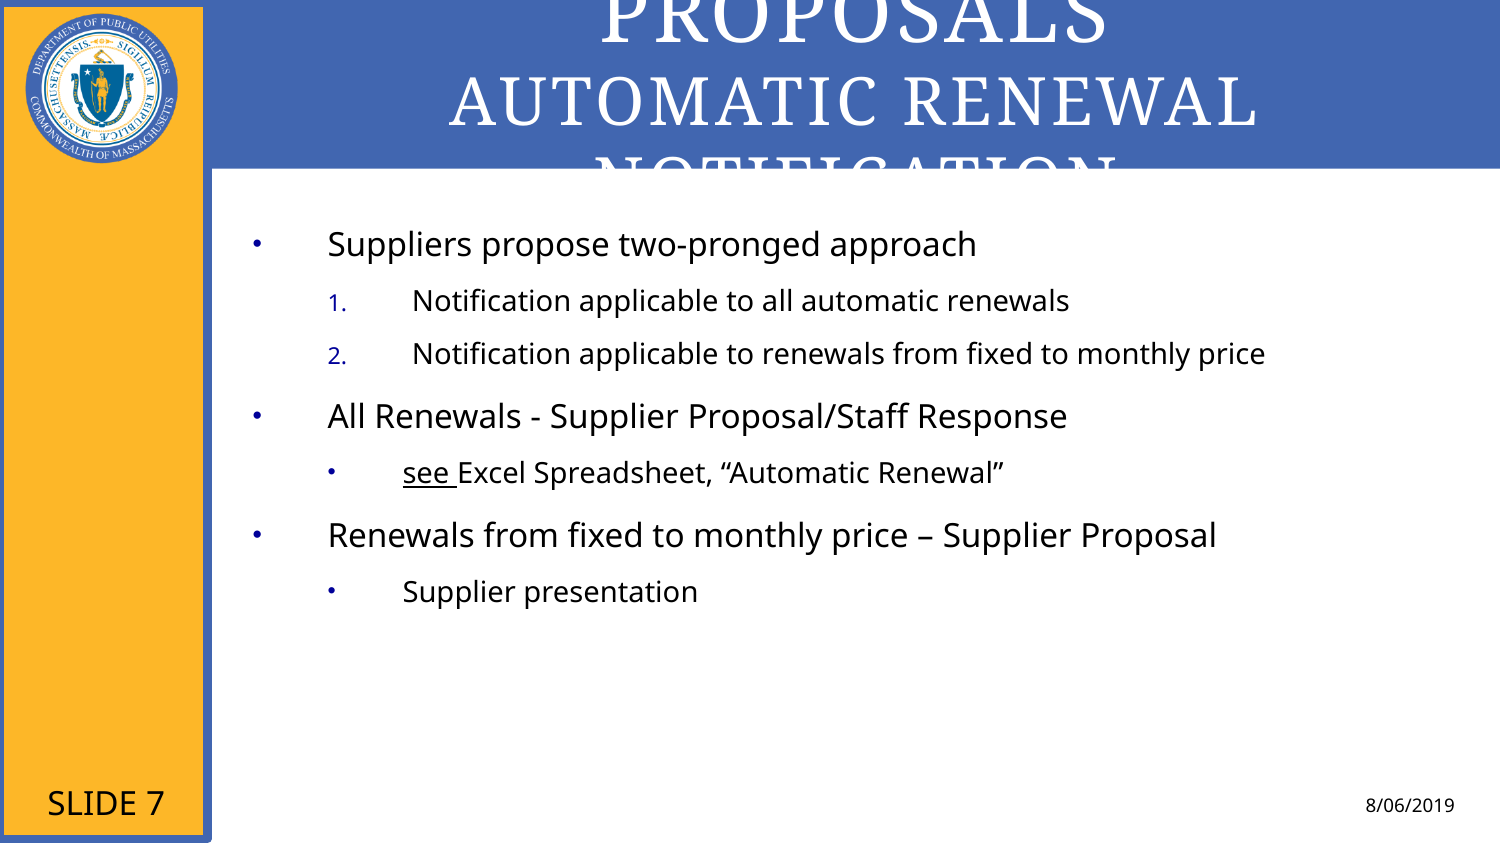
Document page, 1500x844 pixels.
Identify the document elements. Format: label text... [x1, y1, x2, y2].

list Suppliers propose two-pronged approach Notification applicable to all automatic renewals Notification applicable to renewals from fixed to monthly price All Renewals - Supplier Proposal/Staff Response see Excel Spreadsheet, “Automatic Renewal” Renewals from fixed to monthly price – Supplier Proposal Supplier presentation [237, 215, 1476, 772]
title Proposals Automatic Renewal Notification [237, 18, 1475, 160]
slide_number Slide 7 [12, 781, 200, 827]
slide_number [1074, 782, 1475, 827]
picture [12, 0, 184, 190]
